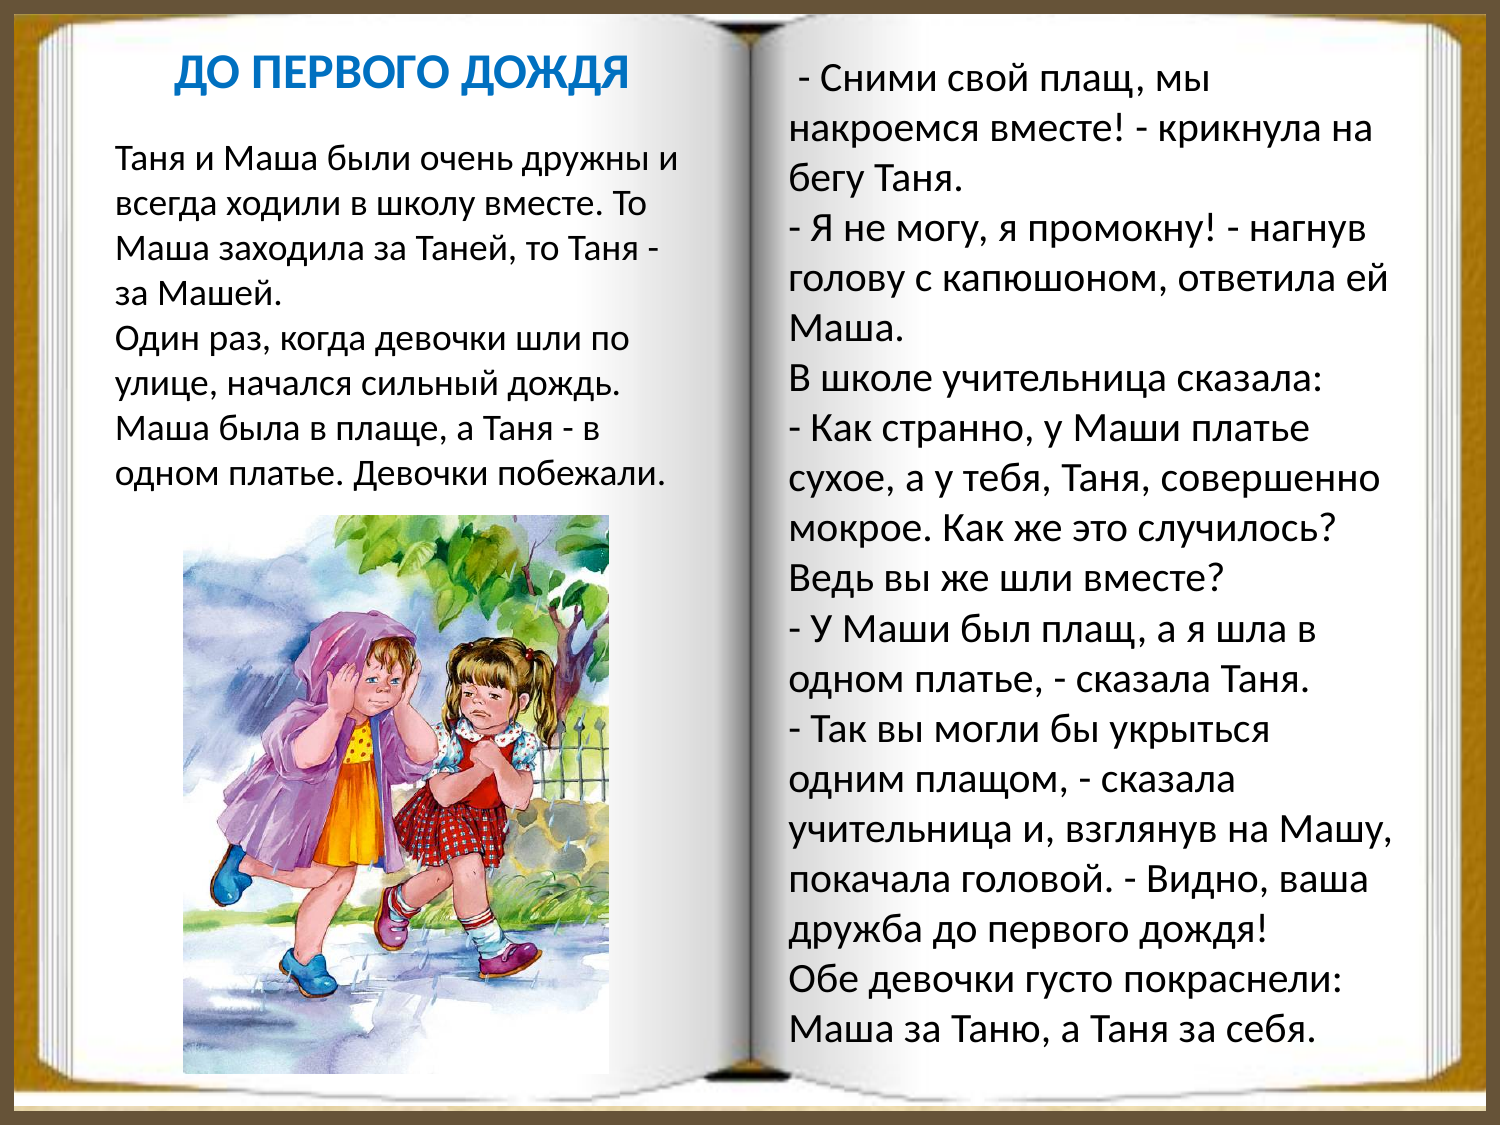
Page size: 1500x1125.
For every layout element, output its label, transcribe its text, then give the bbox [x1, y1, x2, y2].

text_box ДО ПЕРВОГО ДОЖДЯ [159, 30, 656, 106]
picture [14, 14, 1486, 1111]
text_box Таня и Маша были очень дружны и всегда ходили в школу вместе. То Маша заходила за Таней, то Таня - за Машей. Один раз, когда девочки шли по улице, начался сильный дождь. Маша была в плаще, а Таня - в одном платье. Девочки побежали. [100, 125, 715, 501]
text_box - Сними свой плащ, мы накроемся вместе! - крикнула на бегу Таня. - Я не могу, я промокну! - нагнув голову с капюшоном, ответила ей Маша. В школе учительница сказала: - Как странно, у Маши платье сухое, а у тебя, Таня, совершенно мокрое. Как же это случилось? Ведь вы же шли вместе? - У Маши был плащ, а я шла в одном платье, - сказала Таня. - Так вы могли бы укрыться одним плащом, - сказала учительница и, взглянув на Машу, покачала головой. - Видно, ваша дружба до первого дождя! Обе девочки густо покраснели: Маша за Таню, а Таня за себя. [773, 42, 1412, 1058]
